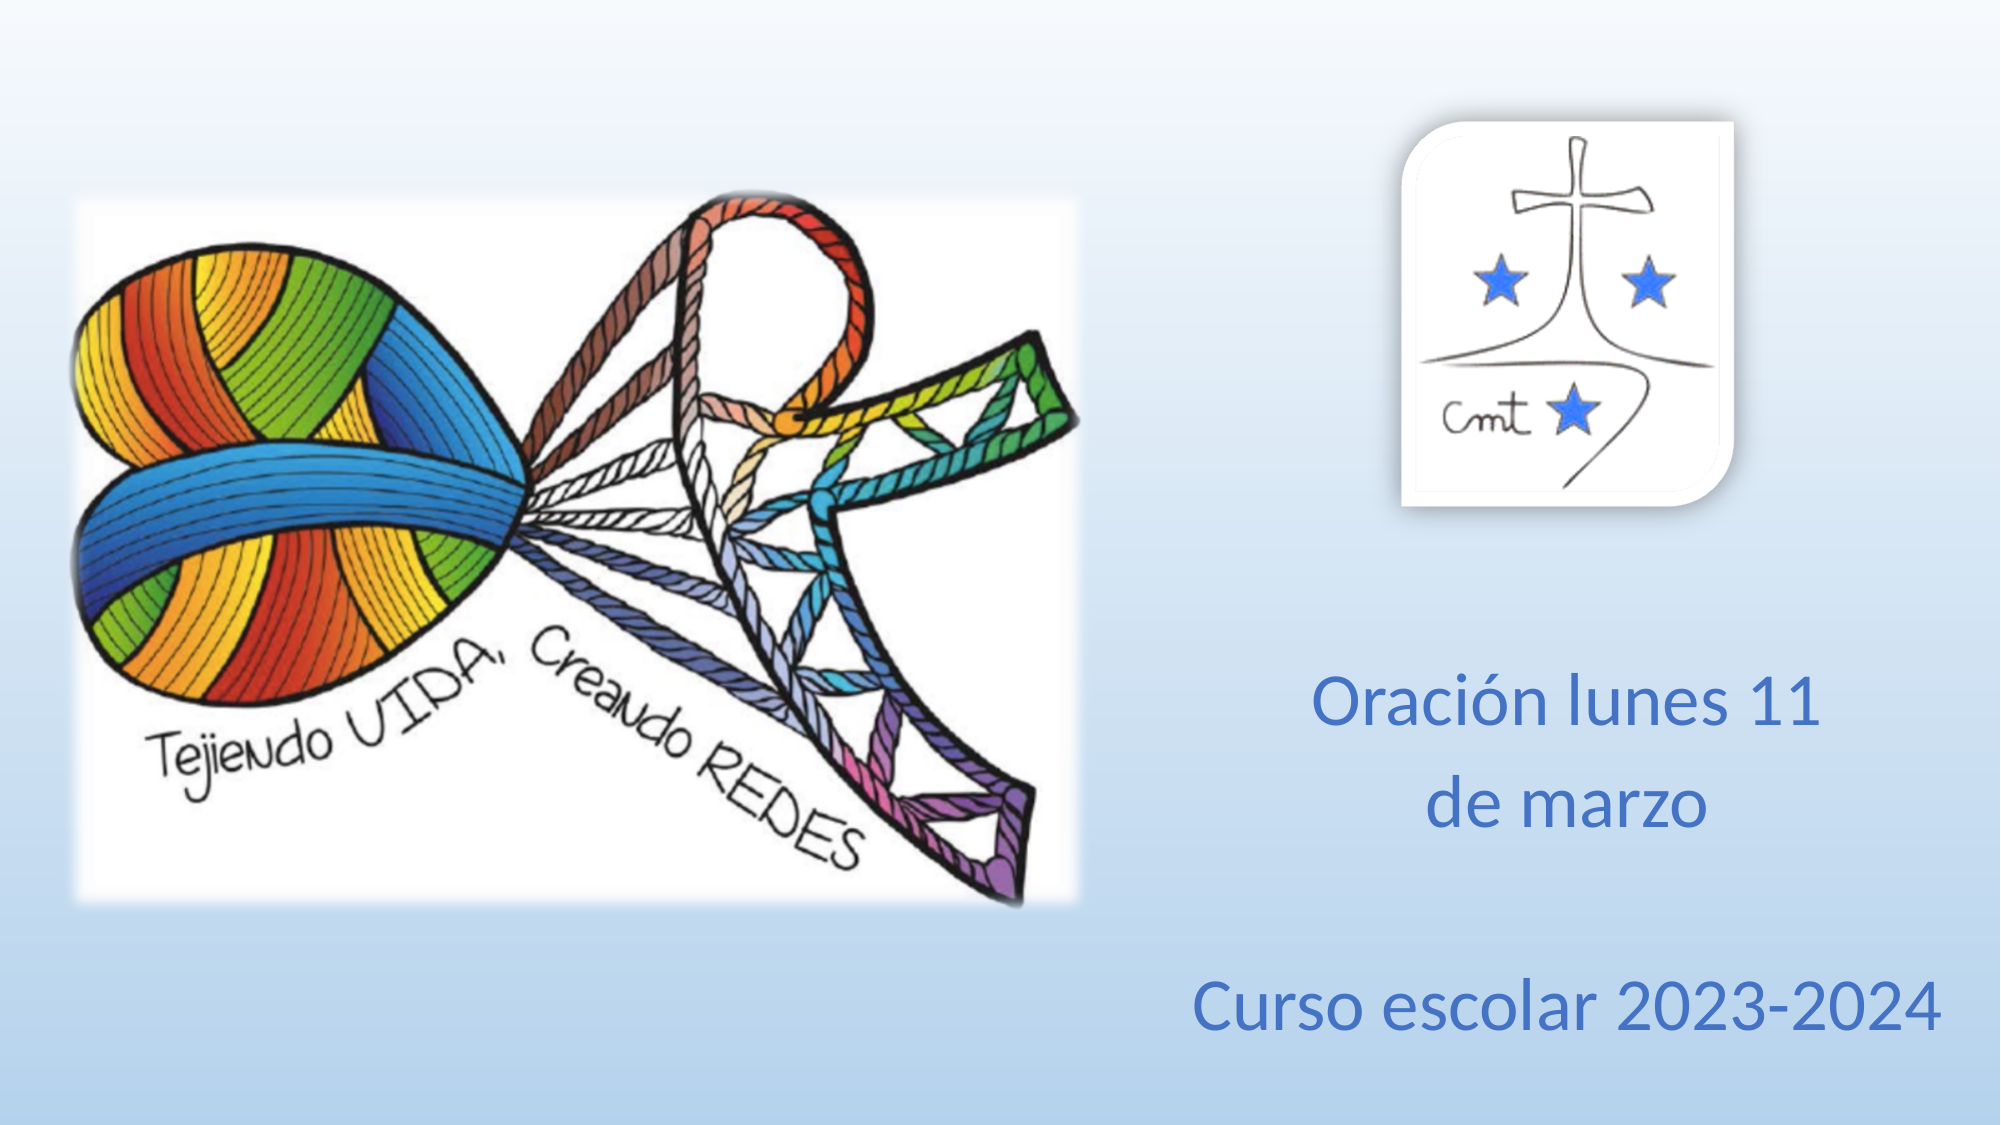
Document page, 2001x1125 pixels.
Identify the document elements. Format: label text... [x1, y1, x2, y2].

picture [57, 179, 1094, 921]
picture [1358, 76, 1778, 551]
subtitle Oración lunes 11 de marzo Curso escolar 2023-2024 [1171, 562, 1964, 1068]
